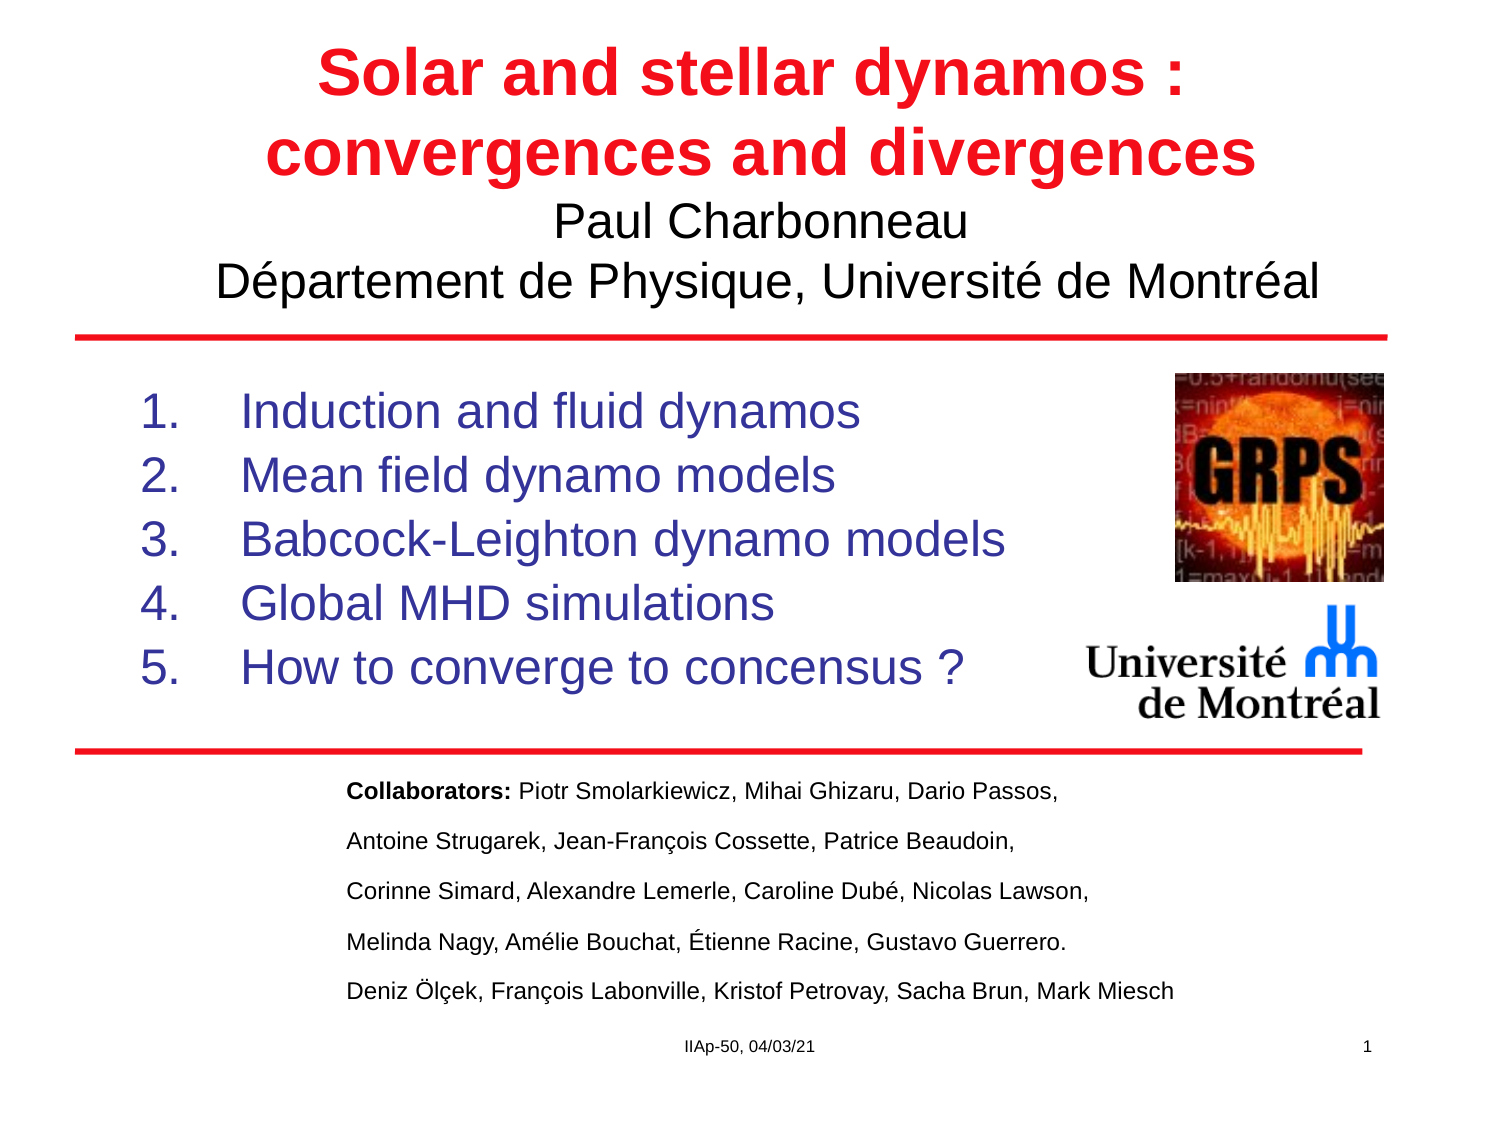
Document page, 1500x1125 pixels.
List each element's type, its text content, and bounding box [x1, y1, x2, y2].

footer IIAp-50, 04/03/21 [512, 1029, 988, 1100]
slide_number 1 [1074, 1025, 1388, 1100]
text_box Collaborators: Piotr Smolarkiewicz, Mihai Ghizaru, Dario Passos, Antoine Strugarek, Jean-François Cossette, Patrice Beaudoin, Corinne Simard, Alexandre Lemerle, Caroline Dubé, Nicolas Lawson, Melinda Nagy, Amélie Bouchat, Étienne Racine, Gustavo Guerrero. Deniz Ölçek, François Labonville, Kristof Petrovay, Sacha Brun, Mark Miesch [331, 763, 1192, 1029]
picture [1174, 373, 1384, 583]
list Induction and fluid dynamos Mean field dynamo models Babcock-Leighton dynamo models Global MHD simulations How to converge to concensus ? [125, 377, 1400, 728]
picture [1074, 597, 1388, 732]
title Solar and stellar dynamos : convergences and divergences Paul Charbonneau Département de Physique, Université de Montréal [53, 50, 1471, 288]
